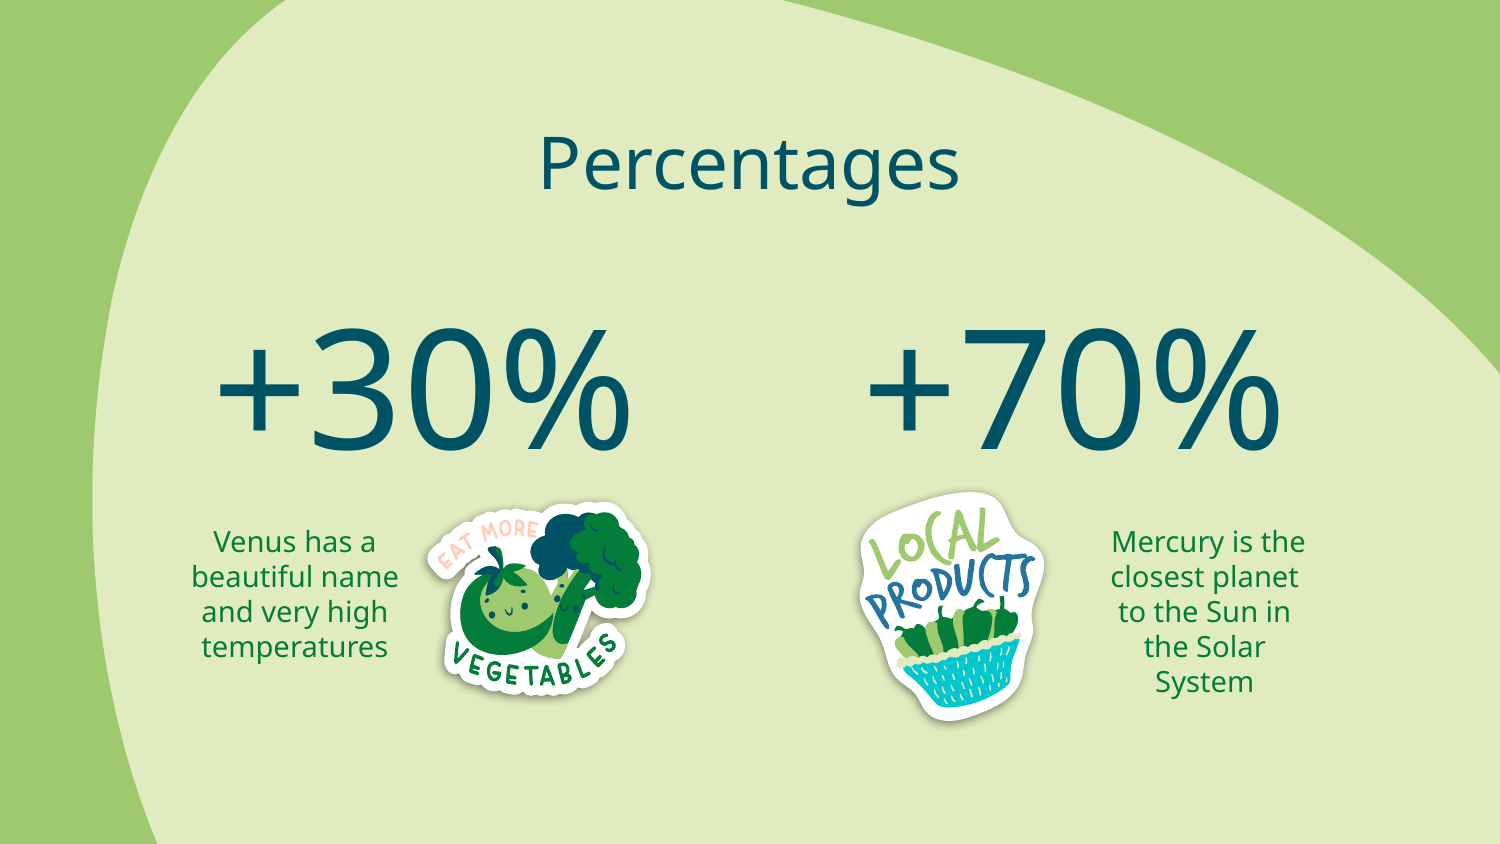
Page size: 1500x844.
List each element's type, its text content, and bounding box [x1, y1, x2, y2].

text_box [864, 488, 1066, 709]
title +30% [171, 317, 678, 448]
subtitle Venus has a beautiful name and very high temperatures [171, 508, 419, 710]
title +70% [822, 317, 1329, 448]
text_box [426, 501, 652, 697]
title Percentages [134, 113, 1366, 208]
subtitle Mercury is the closest planet to the Sun in the Solar System [1081, 508, 1329, 710]
